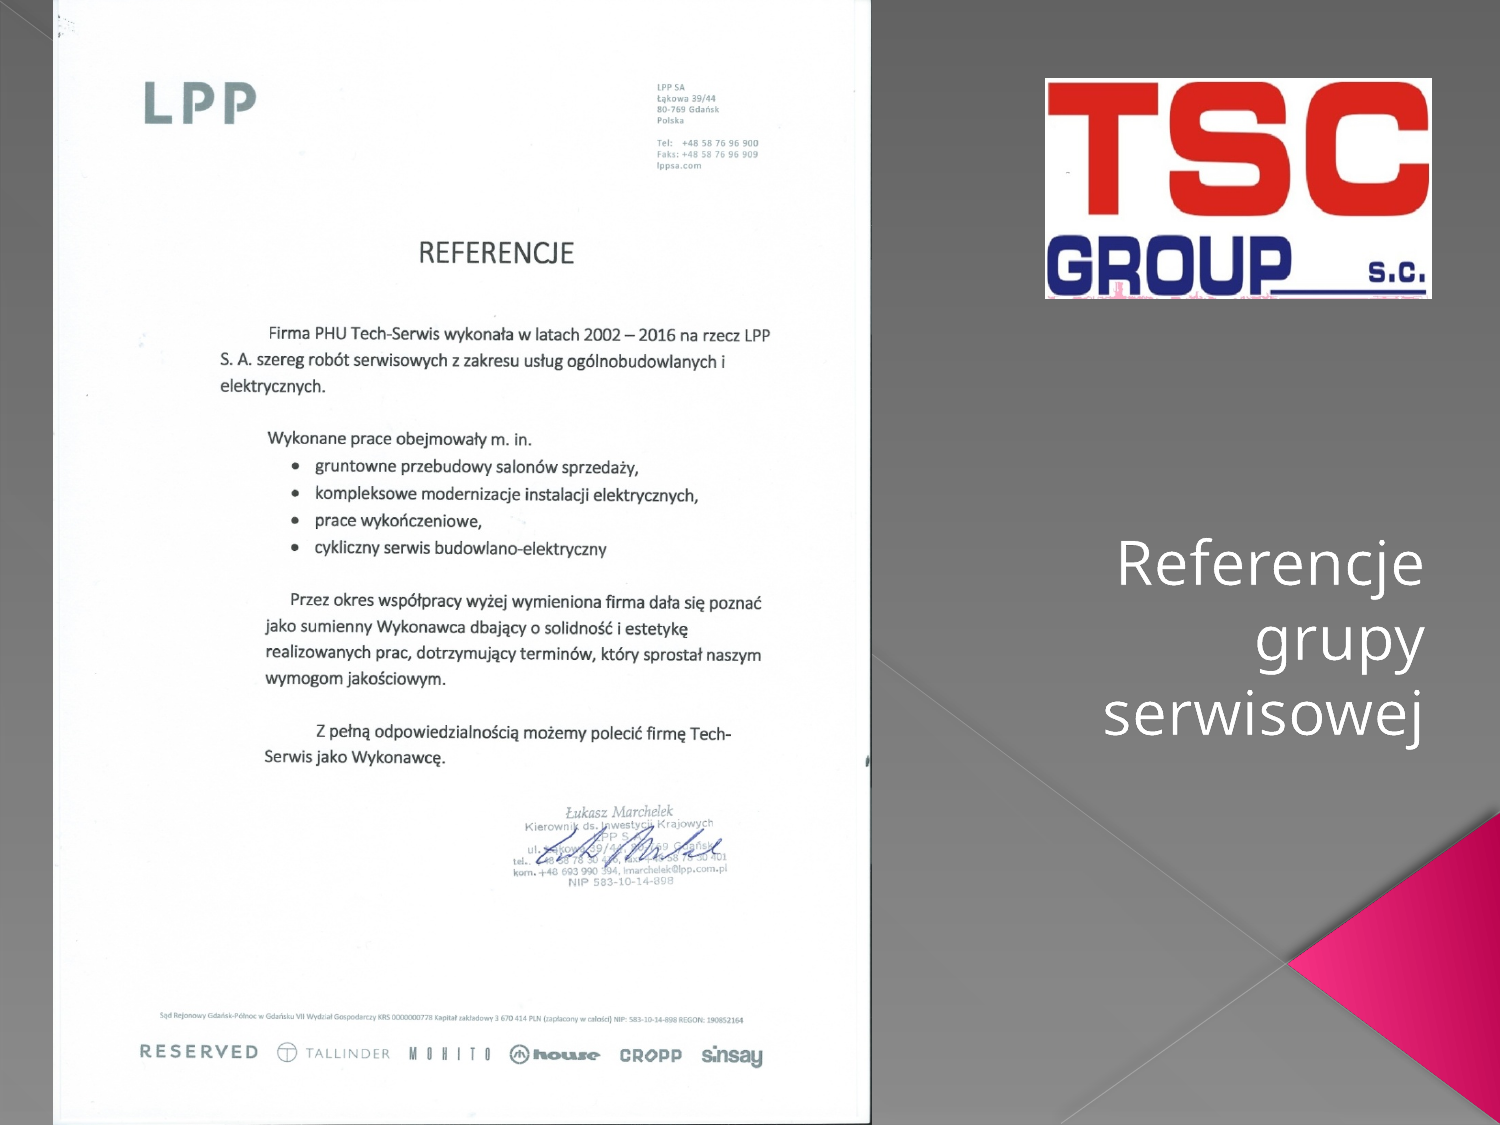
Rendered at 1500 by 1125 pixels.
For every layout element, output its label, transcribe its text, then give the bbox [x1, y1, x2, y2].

subtitle Referencje grupy serwisowej [962, 514, 1447, 598]
picture [52, 0, 872, 1125]
picture [1045, 77, 1432, 300]
